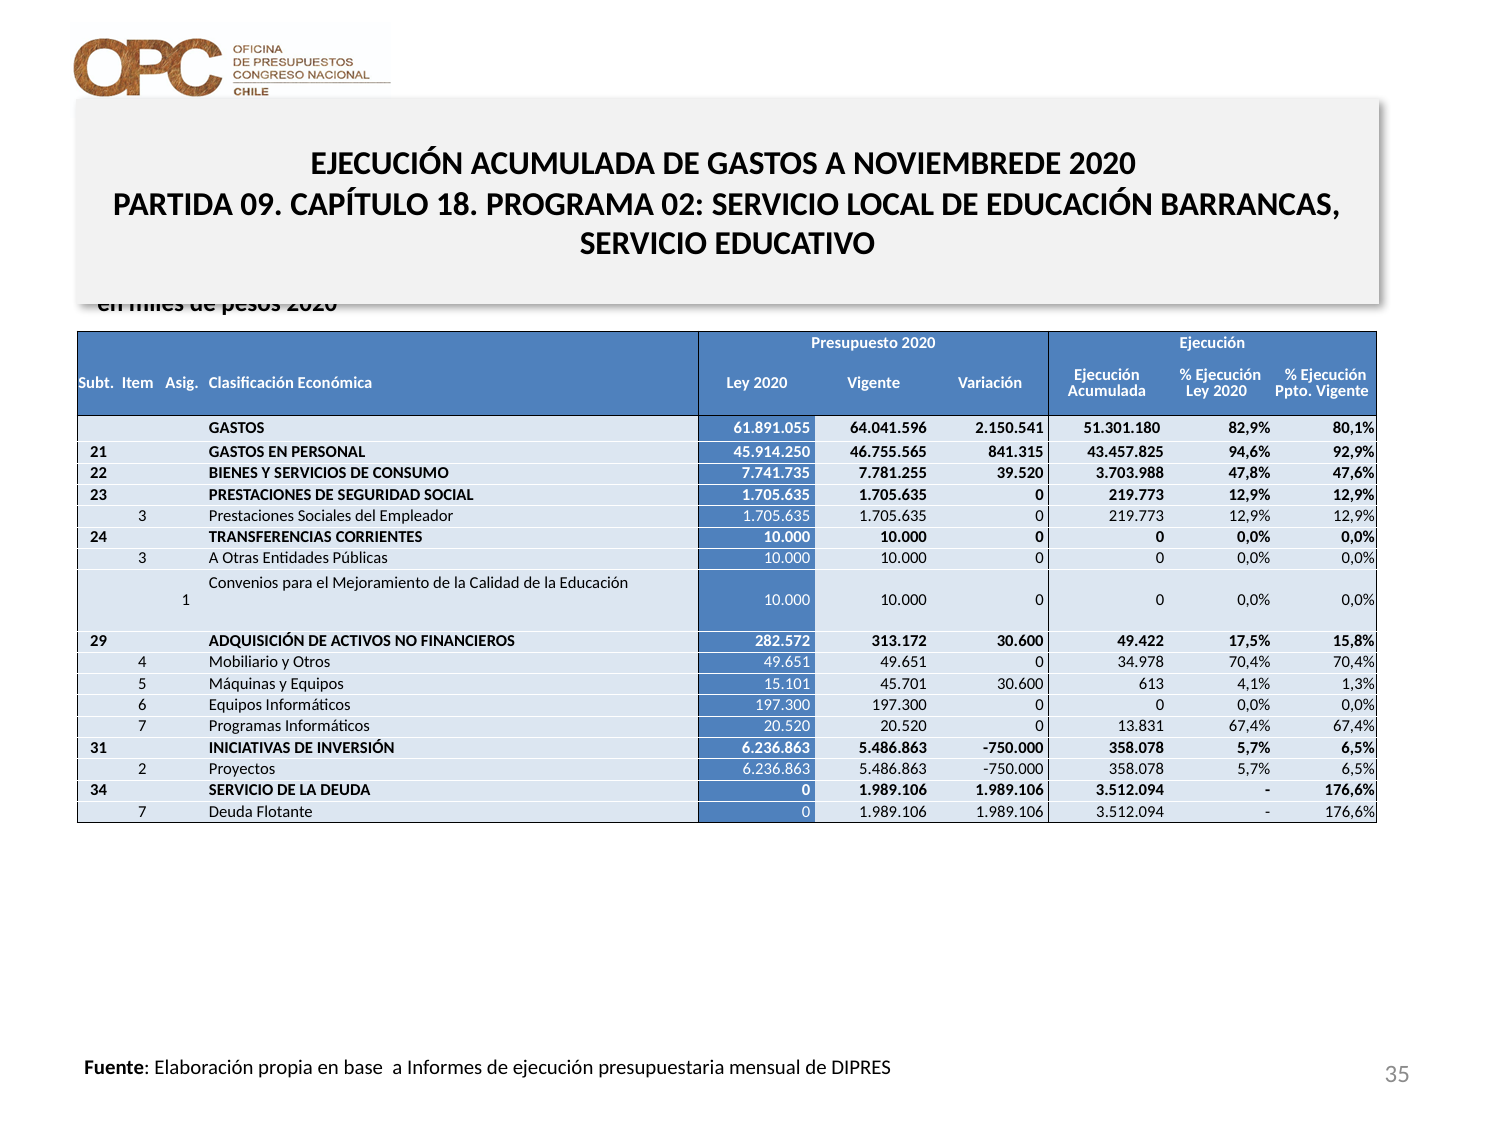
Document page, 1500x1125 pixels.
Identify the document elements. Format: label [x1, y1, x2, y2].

table_cell [78, 352, 698, 415]
table_cell [699, 570, 1048, 631]
table_cell [699, 442, 1048, 463]
table_cell [78, 653, 698, 673]
table_cell [78, 528, 698, 548]
table_cell [78, 781, 698, 801]
table_cell [699, 464, 1048, 484]
table_cell [78, 416, 698, 441]
table_cell [1049, 695, 1376, 716]
table_cell [699, 549, 1048, 569]
table_cell [1049, 674, 1376, 694]
table_cell [1049, 352, 1376, 415]
table_cell [1049, 802, 1376, 822]
table_cell [699, 695, 1048, 716]
table_cell [699, 632, 1048, 652]
table_cell [78, 717, 698, 737]
table_cell [78, 759, 698, 780]
table_cell [1049, 485, 1376, 505]
table_cell [78, 695, 698, 716]
table_cell [78, 485, 698, 505]
table_cell [1049, 506, 1376, 527]
table_cell [1049, 549, 1376, 569]
table_cell [699, 416, 1048, 441]
table_cell [699, 653, 1048, 673]
table_cell [699, 352, 1048, 415]
table_header [699, 332, 1048, 352]
table_cell [699, 759, 1048, 780]
table_cell [1049, 781, 1376, 801]
text_box [82, 304, 1377, 331]
table_cell [78, 442, 698, 463]
table_cell [699, 528, 1048, 548]
table_cell [78, 674, 698, 694]
table_cell [78, 632, 698, 652]
slide_number [1074, 1042, 1425, 1103]
table_cell [699, 674, 1048, 694]
table_cell [1049, 632, 1376, 652]
table_cell [699, 738, 1048, 758]
table_header [1049, 332, 1376, 352]
table_cell [699, 485, 1048, 505]
table_cell [1049, 759, 1376, 780]
table_cell [1049, 416, 1376, 441]
table_cell [1049, 717, 1376, 737]
table_cell [78, 506, 698, 527]
table_cell [78, 549, 698, 569]
table_cell [78, 570, 698, 631]
table_cell [78, 738, 698, 758]
table_cell [1049, 570, 1376, 631]
table_cell [78, 464, 698, 484]
table_cell [1049, 738, 1376, 758]
table_cell [699, 802, 1048, 822]
picture [70, 22, 391, 118]
table_cell [699, 506, 1048, 527]
table_cell [1049, 464, 1376, 484]
table_cell [699, 781, 1048, 801]
table_cell [78, 802, 698, 822]
table_cell [699, 717, 1048, 737]
table_cell [1049, 528, 1376, 548]
table_cell [1049, 653, 1376, 673]
title [76, 99, 1379, 304]
table_cell [1049, 442, 1376, 463]
table_header [78, 332, 698, 352]
